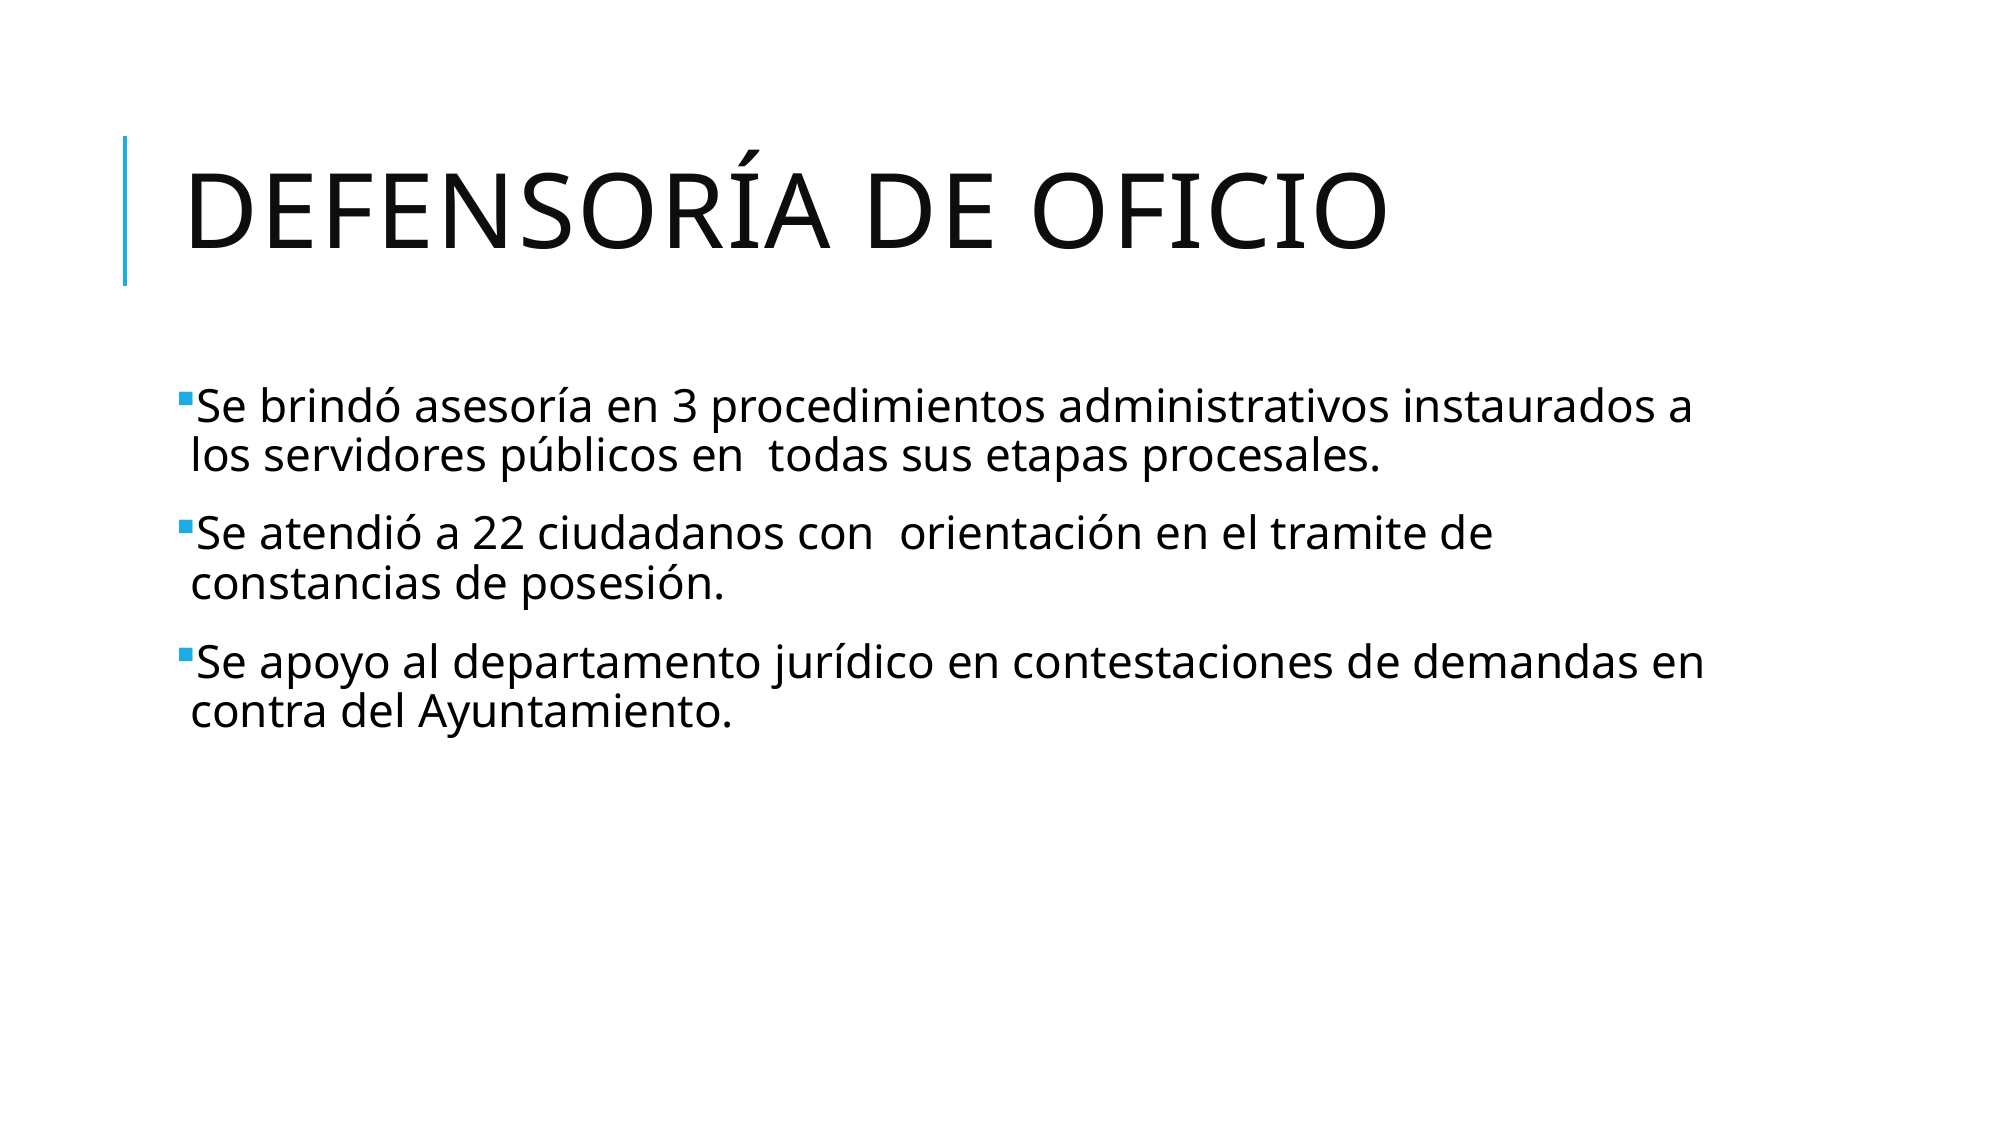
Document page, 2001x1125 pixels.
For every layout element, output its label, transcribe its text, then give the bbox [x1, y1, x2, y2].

title Defensoría de oficio [168, 96, 1763, 342]
list Se brindó asesoría en 3 procedimientos administrativos instaurados a los servidores públicos en todas sus etapas procesales. Se atendió a 22 ciudadanos con orientación en el tramite de constancias de posesión. Se apoyo al departamento jurídico en contestaciones de demandas en contra del Ayuntamiento. [168, 375, 1763, 1035]
